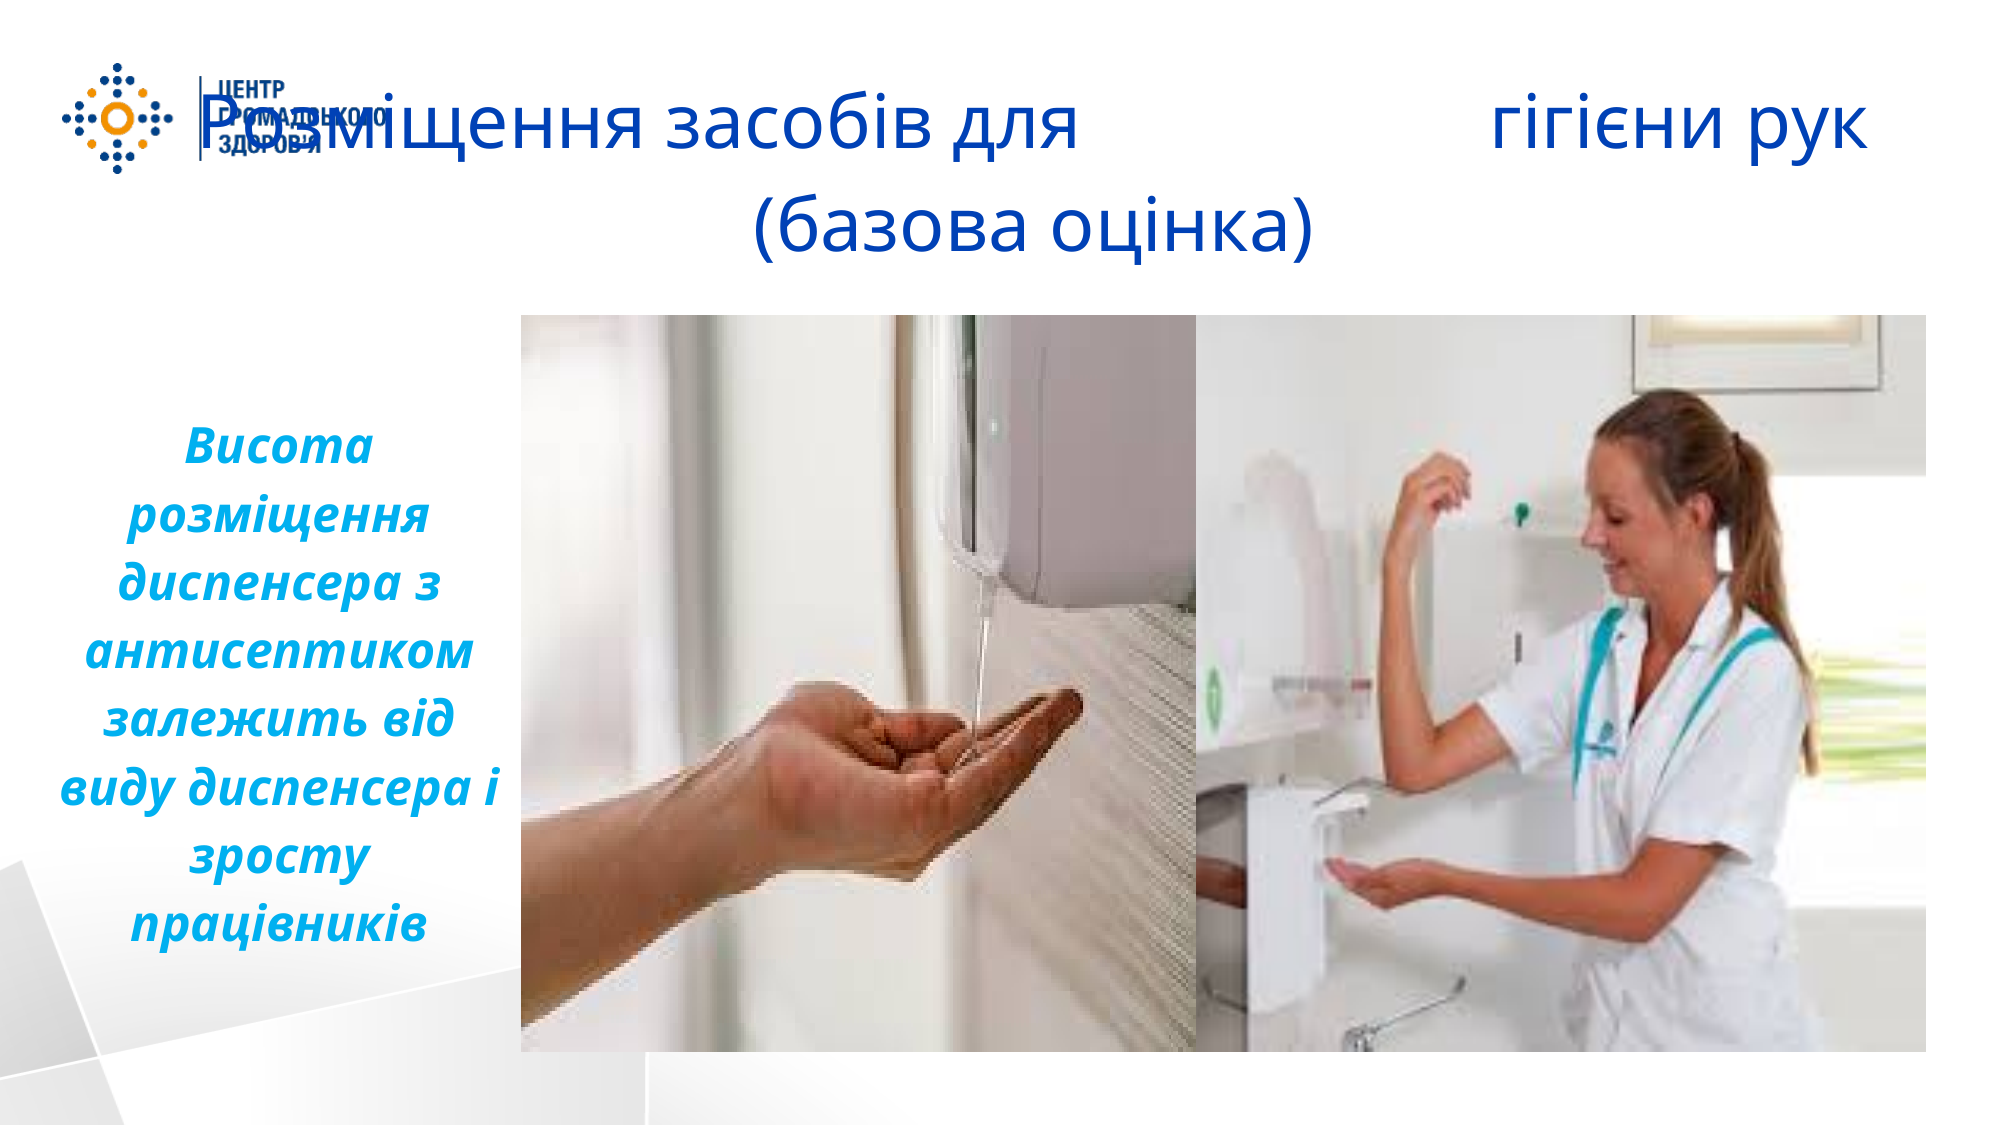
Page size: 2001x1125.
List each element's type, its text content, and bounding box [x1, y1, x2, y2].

text_box Висота розміщення диспенсера з антисептиком залежить від виду диспенсера і зросту працівників [38, 315, 521, 1052]
text_box Розміщення засобів для гігієни рук (базова оцінка) [106, 0, 1962, 342]
picture [0, 0, 2000, 1125]
